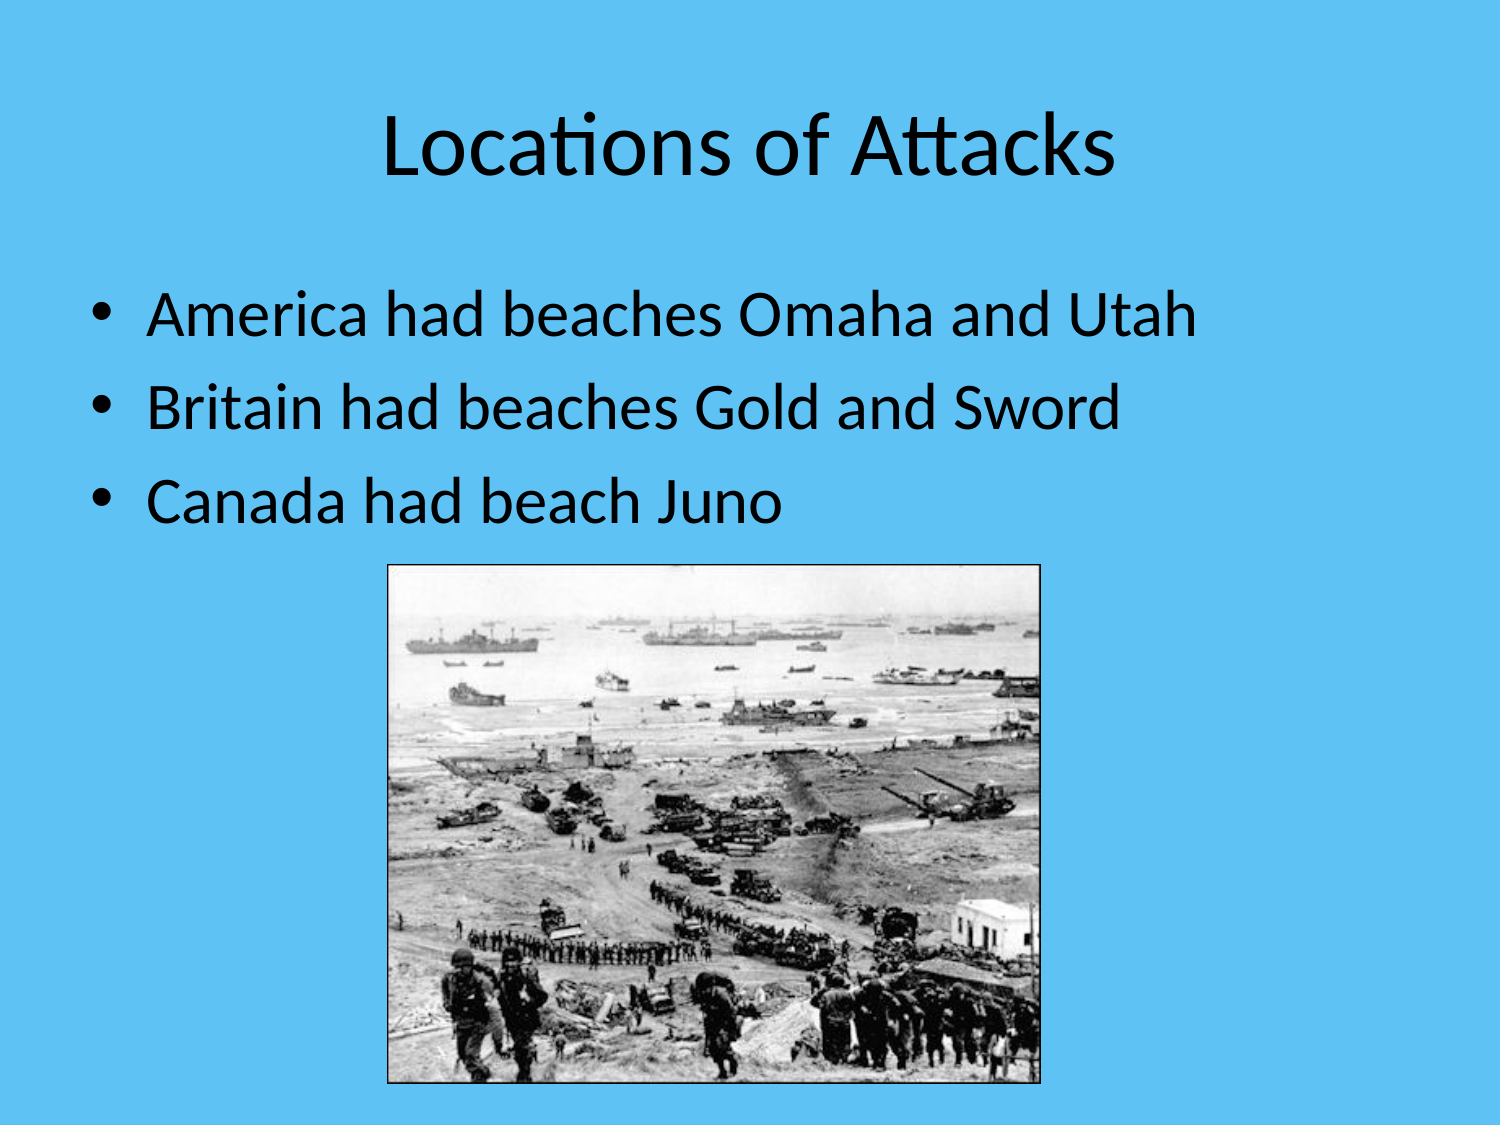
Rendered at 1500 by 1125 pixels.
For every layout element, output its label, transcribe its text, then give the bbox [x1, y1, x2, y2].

title Locations of Attacks [75, 45, 1425, 233]
picture [387, 564, 1041, 1084]
list America had beaches Omaha and Utah Britain had beaches Gold and Sword Canada had beach Juno [75, 262, 1425, 1005]
